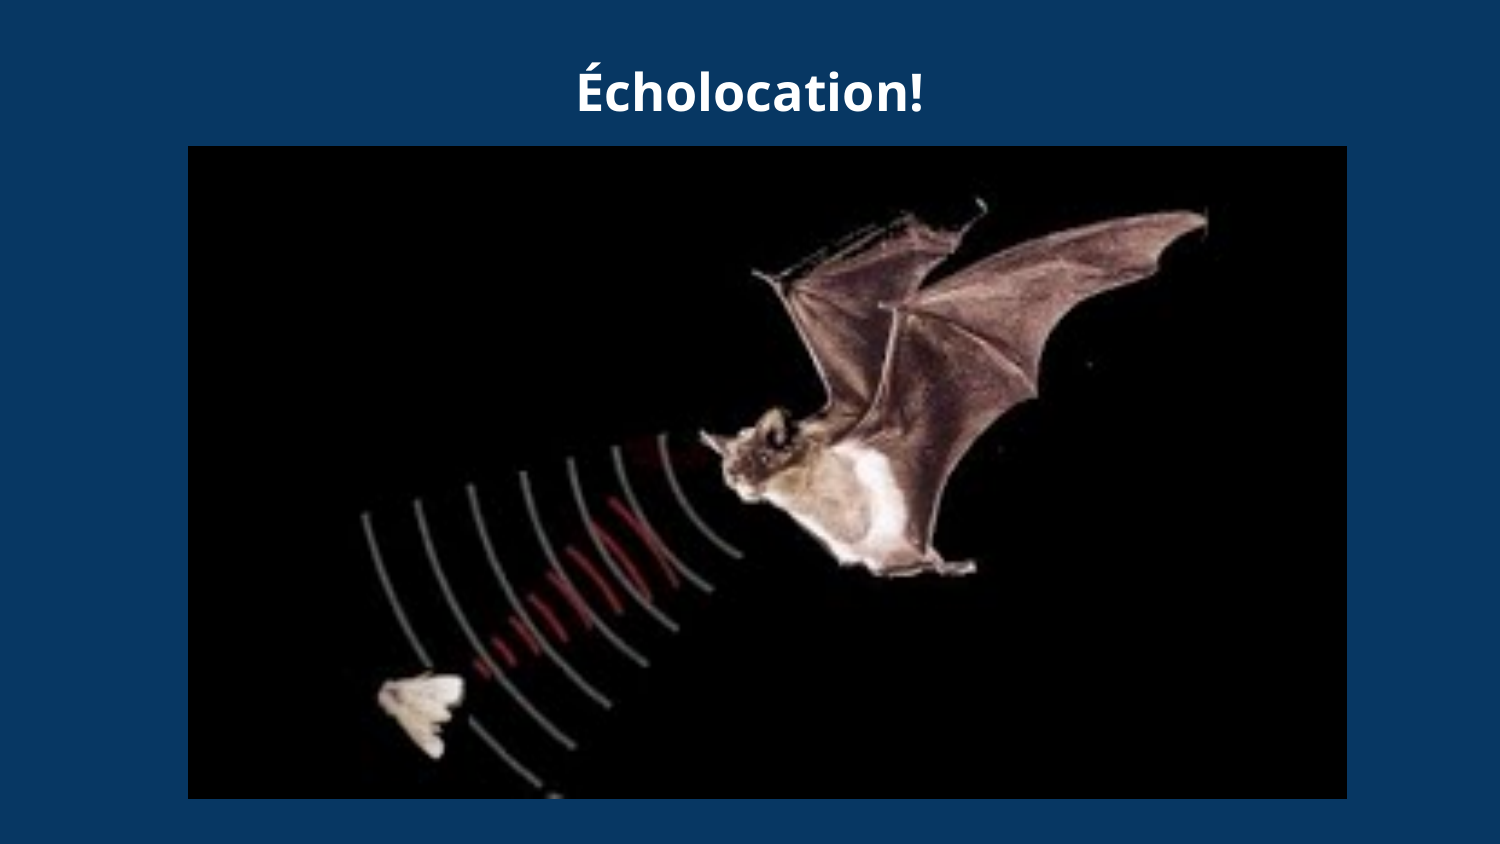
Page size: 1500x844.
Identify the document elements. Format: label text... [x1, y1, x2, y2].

title Écholocation! [546, 43, 954, 138]
picture [188, 146, 1347, 799]
